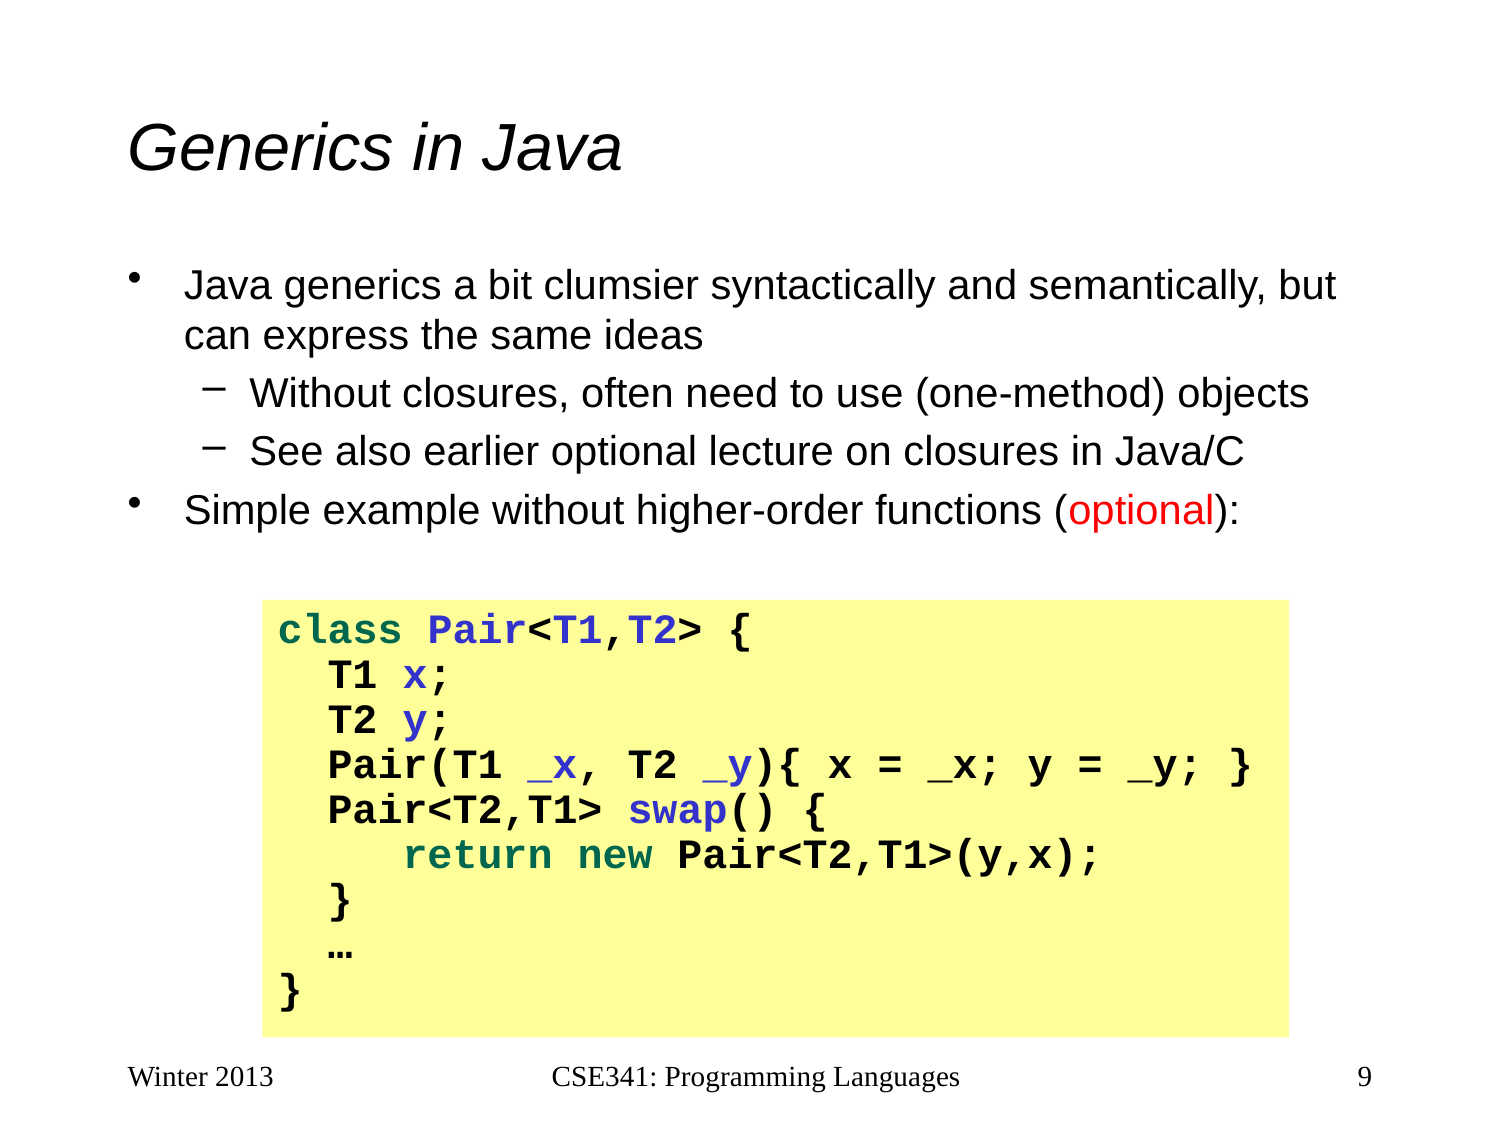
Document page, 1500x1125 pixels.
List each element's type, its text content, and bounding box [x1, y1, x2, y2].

slide_number 9 [1074, 1049, 1388, 1125]
footer CSE341: Programming Languages [474, 1049, 1038, 1125]
title Generics in Java [112, 49, 1388, 238]
slide_number Winter 2013 [112, 1049, 426, 1125]
list Java generics a bit clumsier syntactically and semantically, but can express the same ideas Without closures, often need to use (one-method) objects See also earlier optional lecture on closures in Java/C Simple example without higher-order functions (optional): [112, 249, 1388, 576]
text_box class Pair<T1,T2> { T1 x; T2 y; Pair(T1 _x, T2 _y){ x = _x; y = _y; } Pair<T2,T1> swap() { return new Pair<T2,T1>(y,x); } … } [262, 599, 1290, 1038]
